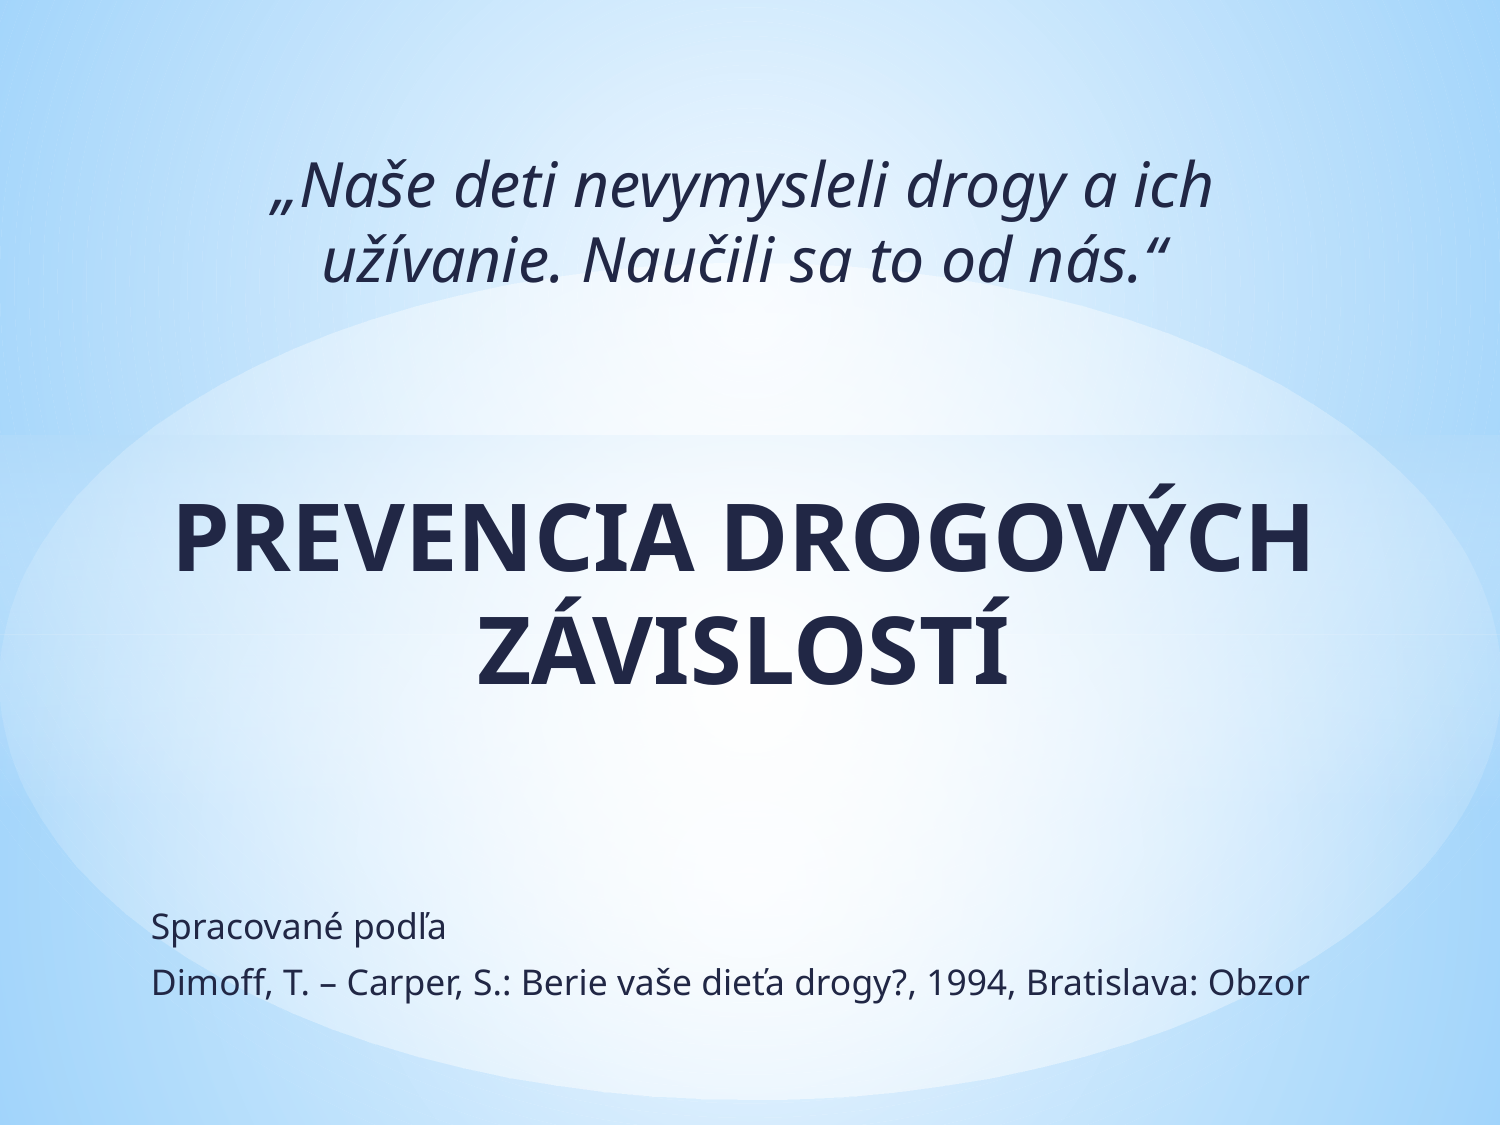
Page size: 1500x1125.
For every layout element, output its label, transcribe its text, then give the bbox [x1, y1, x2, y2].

subtitle „Naše deti nevymysleli drogy a ich užívanie. Naučili sa to od nás.“ PREVENCIA DROGOVÝCH ZÁVISLOSTÍ Spracované podľa Dimoff, T. – Carper, S.: Berie vaše dieťa drogy?, 1994, Bratislava: Obzor [135, 137, 1353, 669]
